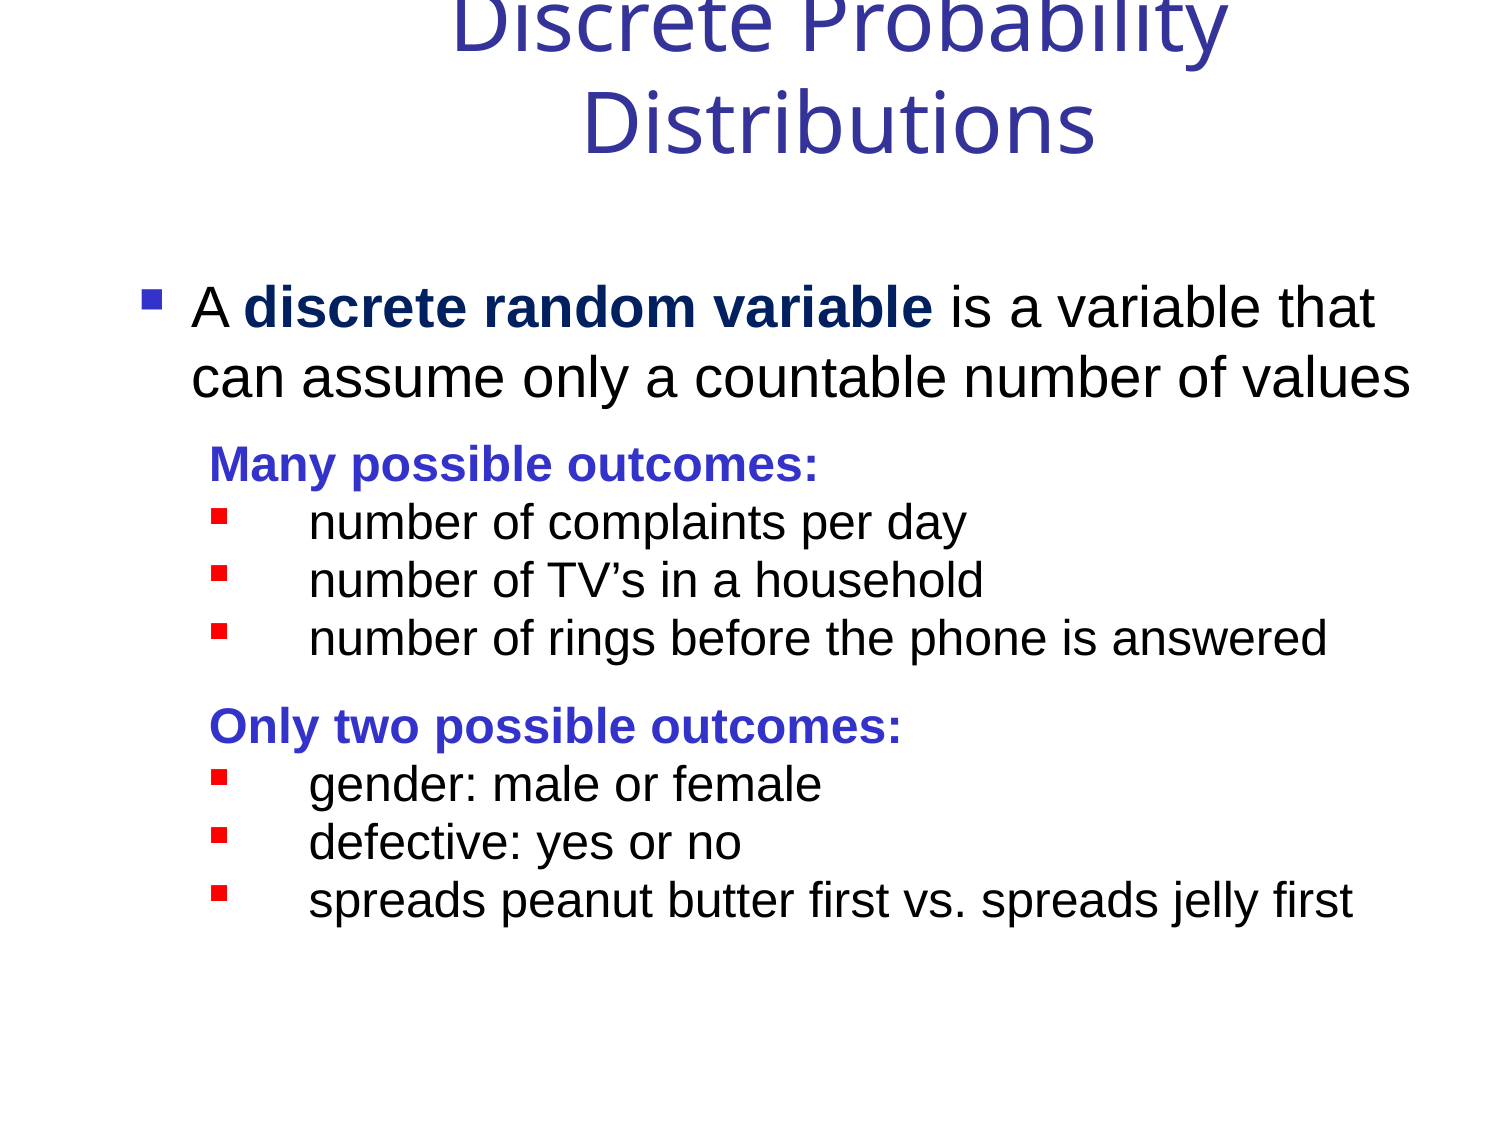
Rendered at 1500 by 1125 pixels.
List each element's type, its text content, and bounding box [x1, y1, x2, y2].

list A discrete random variable is a variable that can assume only a countable number of values Many possible outcomes: number of complaints per day number of TV’s in a household number of rings before the phone is answered Only two possible outcomes: gender: male or female defective: yes or no spreads peanut butter first vs. spreads jelly first [125, 262, 1450, 1013]
title Discrete Probability Distributions [200, 53, 1479, 179]
